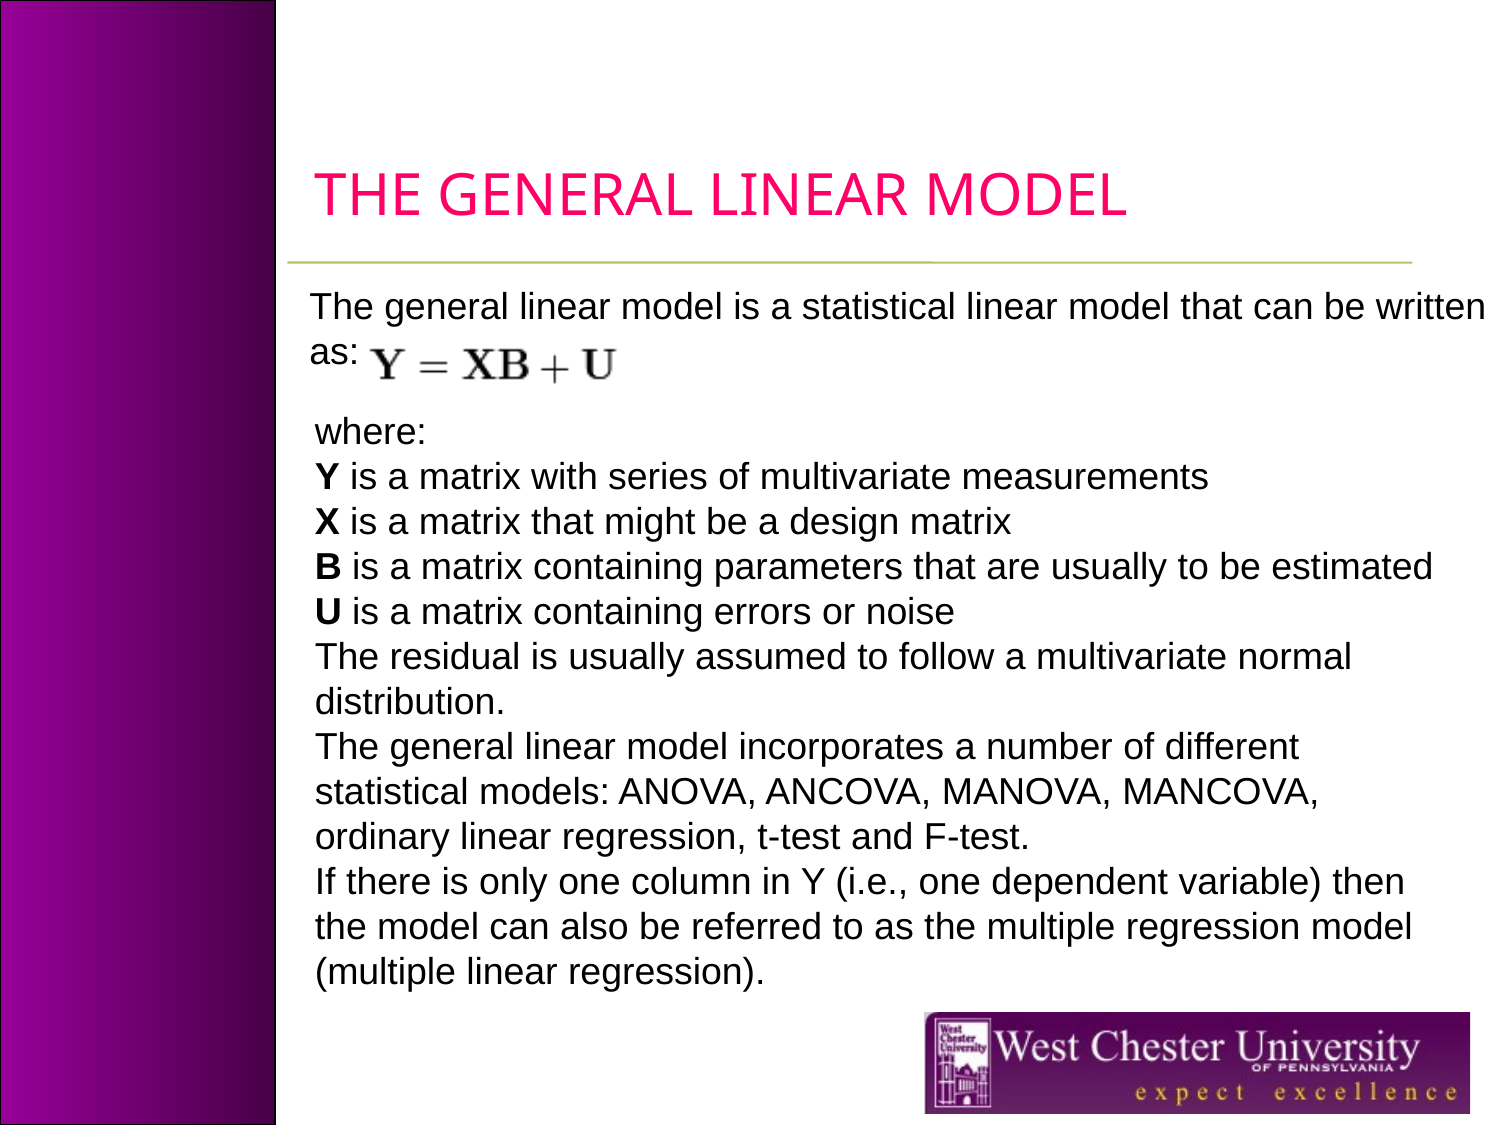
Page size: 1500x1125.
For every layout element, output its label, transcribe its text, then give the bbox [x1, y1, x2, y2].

text_box The general linear model is a statistical linear model that can be written as: [294, 274, 1500, 380]
text_box where: Y is a matrix with series of multivariate measurements X is a matrix that might be a design matrix B is a matrix containing parameters that are usually to be estimated U is a matrix containing errors or noise The residual is usually assumed to follow a multivariate normal distribution. The general linear model incorporates a number of different statistical models: ANOVA, ANCOVA, MANOVA, MANCOVA, ordinary linear regression, t-test and F-test. If there is only one column in Y (i.e., one dependent variable) then the model can also be referred to as the multiple regression model (multiple linear regression). [300, 399, 1475, 1000]
text_box THE GENERAL LINEAR MODEL [300, 149, 1400, 235]
picture [924, 1012, 1471, 1114]
picture [362, 337, 619, 388]
